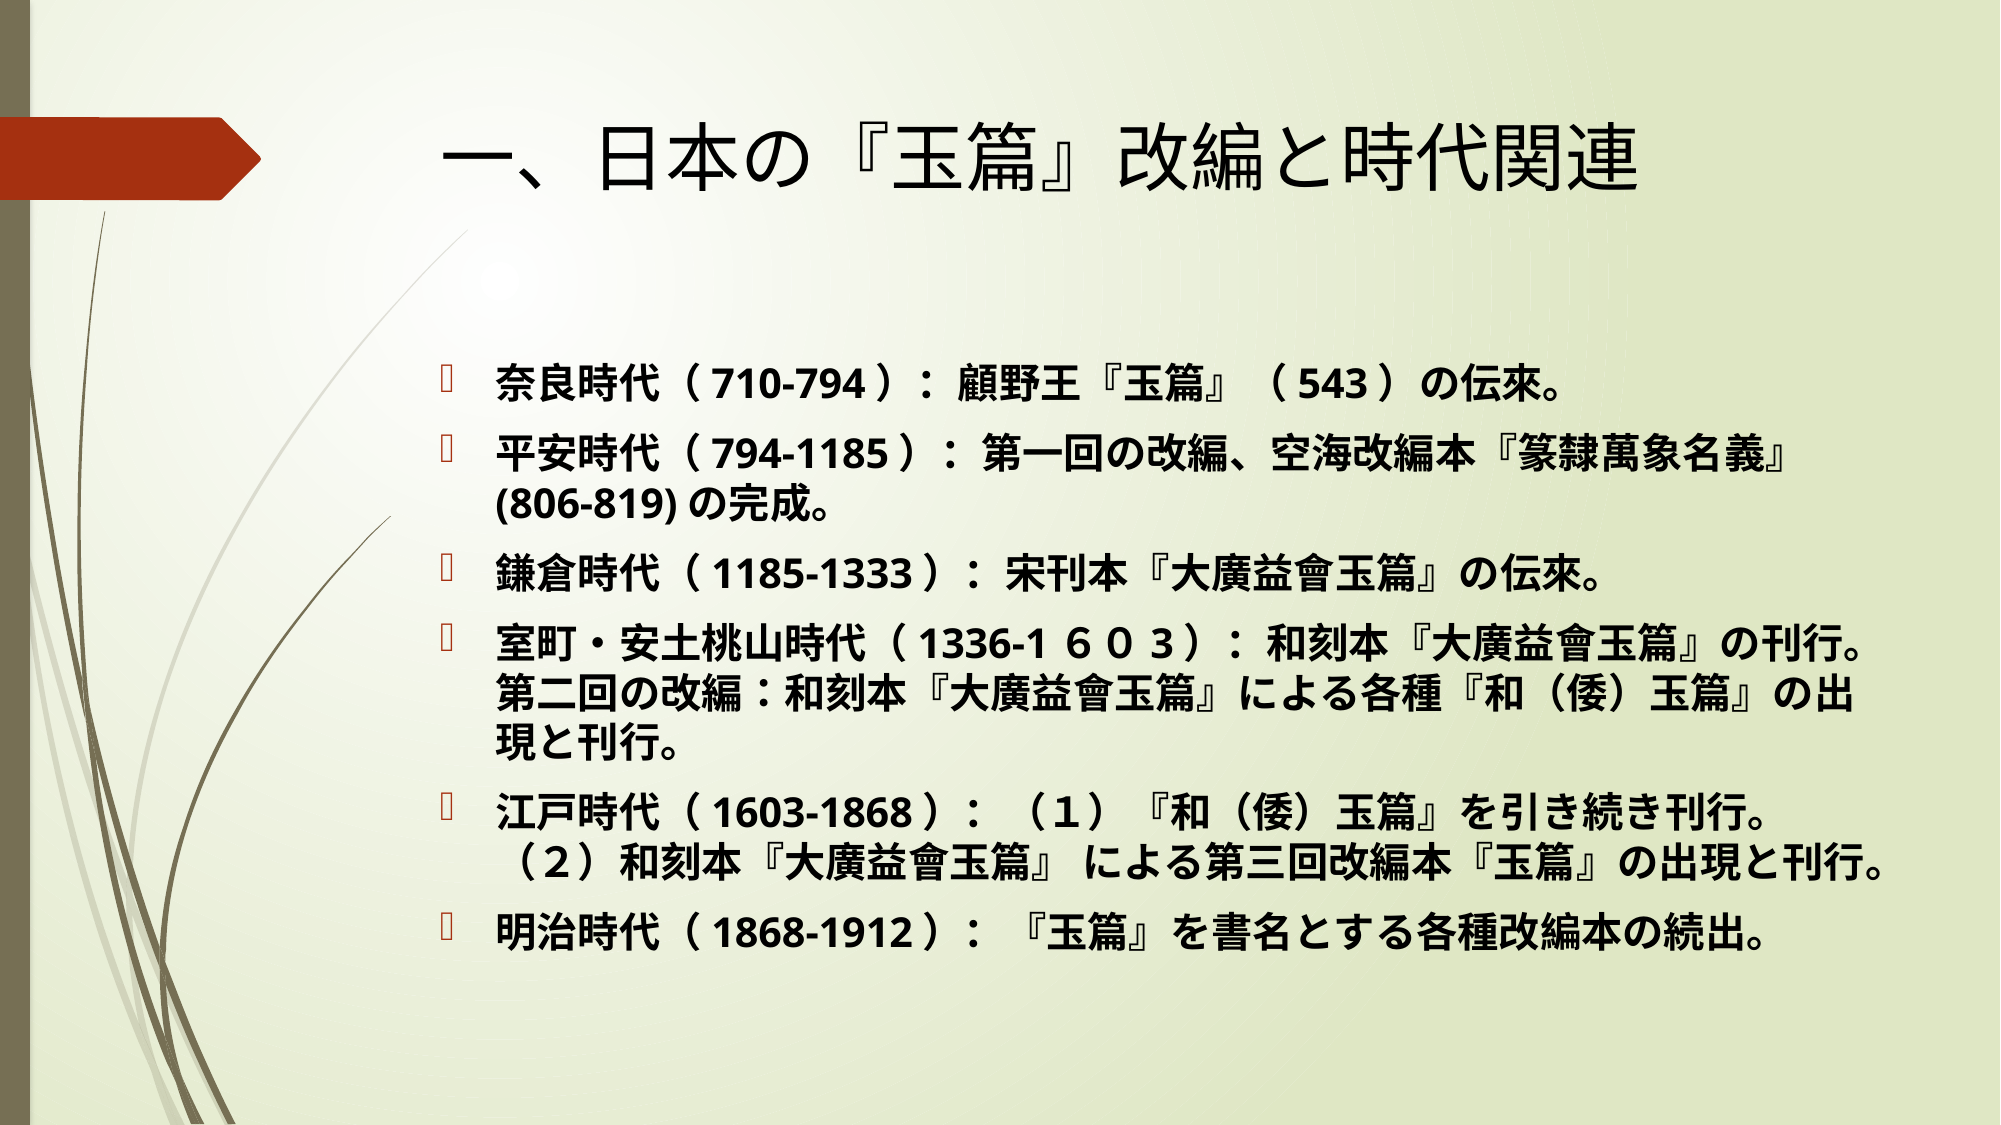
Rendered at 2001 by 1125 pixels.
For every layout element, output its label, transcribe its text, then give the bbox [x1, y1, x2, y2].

list 奈良時代（710-794）：顧野王『玉篇』（543）の伝來。 平安時代（794-1185）：第一回の改編、空海改編本『篆隸萬象名義』(806-819)の完成。 鎌倉時代（1185-1333）：宋刊本『大廣益會玉篇』の伝來。 室町・安土桃山時代（1336-1６０3）：和刻本『大廣益會玉篇』の刊行。第二回の改編：和刻本『大廣益會玉篇』による各種『和（倭）玉篇』の出現と刊行。 江戸時代（1603-1868）：（１）『和（倭）玉篇』を引き続き刊行。（２）和刻本『大廣益會玉篇』 による第三回改編本『玉篇』の出現と刊行。 明治時代（1868-1912）：『玉篇』を書名とする各種改編本の続出。 [424, 350, 1888, 970]
title 一、日本の『玉篇』改編と時代関連 [425, 102, 1888, 313]
